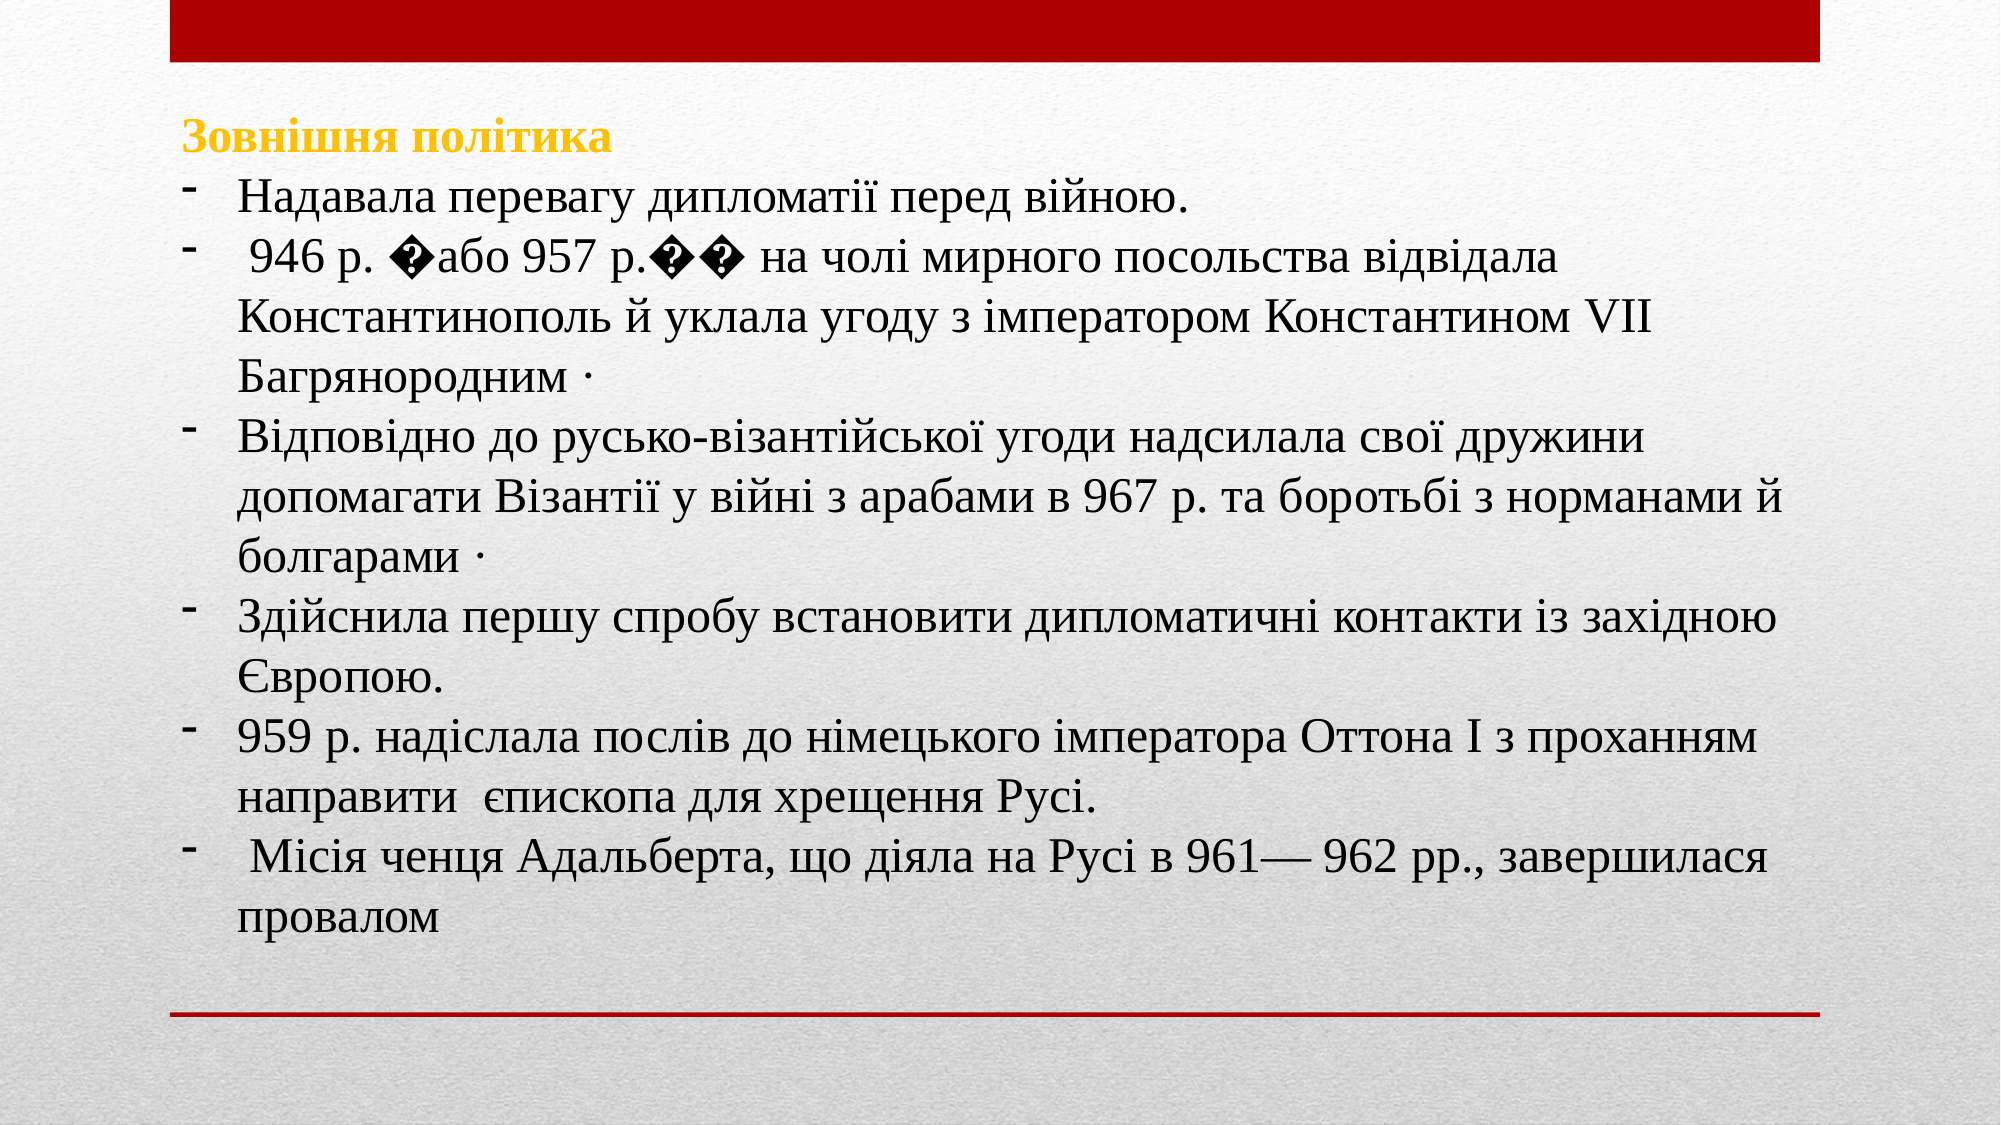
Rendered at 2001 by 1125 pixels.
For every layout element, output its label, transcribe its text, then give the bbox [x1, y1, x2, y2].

text_box Зовнішня політика Надавала перевагу дипломатії перед війною. 946 р. �або 957 р.�� на чолі мирного посольства відвідала Константинополь й уклала угоду з імператором Константином VII Багрянородним · Відповідно до русько-візантійської угоди надсилала свої дружини допомагати Візантії у війні з арабами в 967 р. та боротьбі з норманами й болгарами · Здійснила першу спробу встановити дипломатичні контакти із західною Європою. 959 р. надіслала послів до німецького імператора Оттона I з проханням направити єпископа для хрещення Русі. Місія ченця Адальберта, що діяла на Русі в 961— 962 рр., завершилася провалом [166, 95, 1827, 950]
